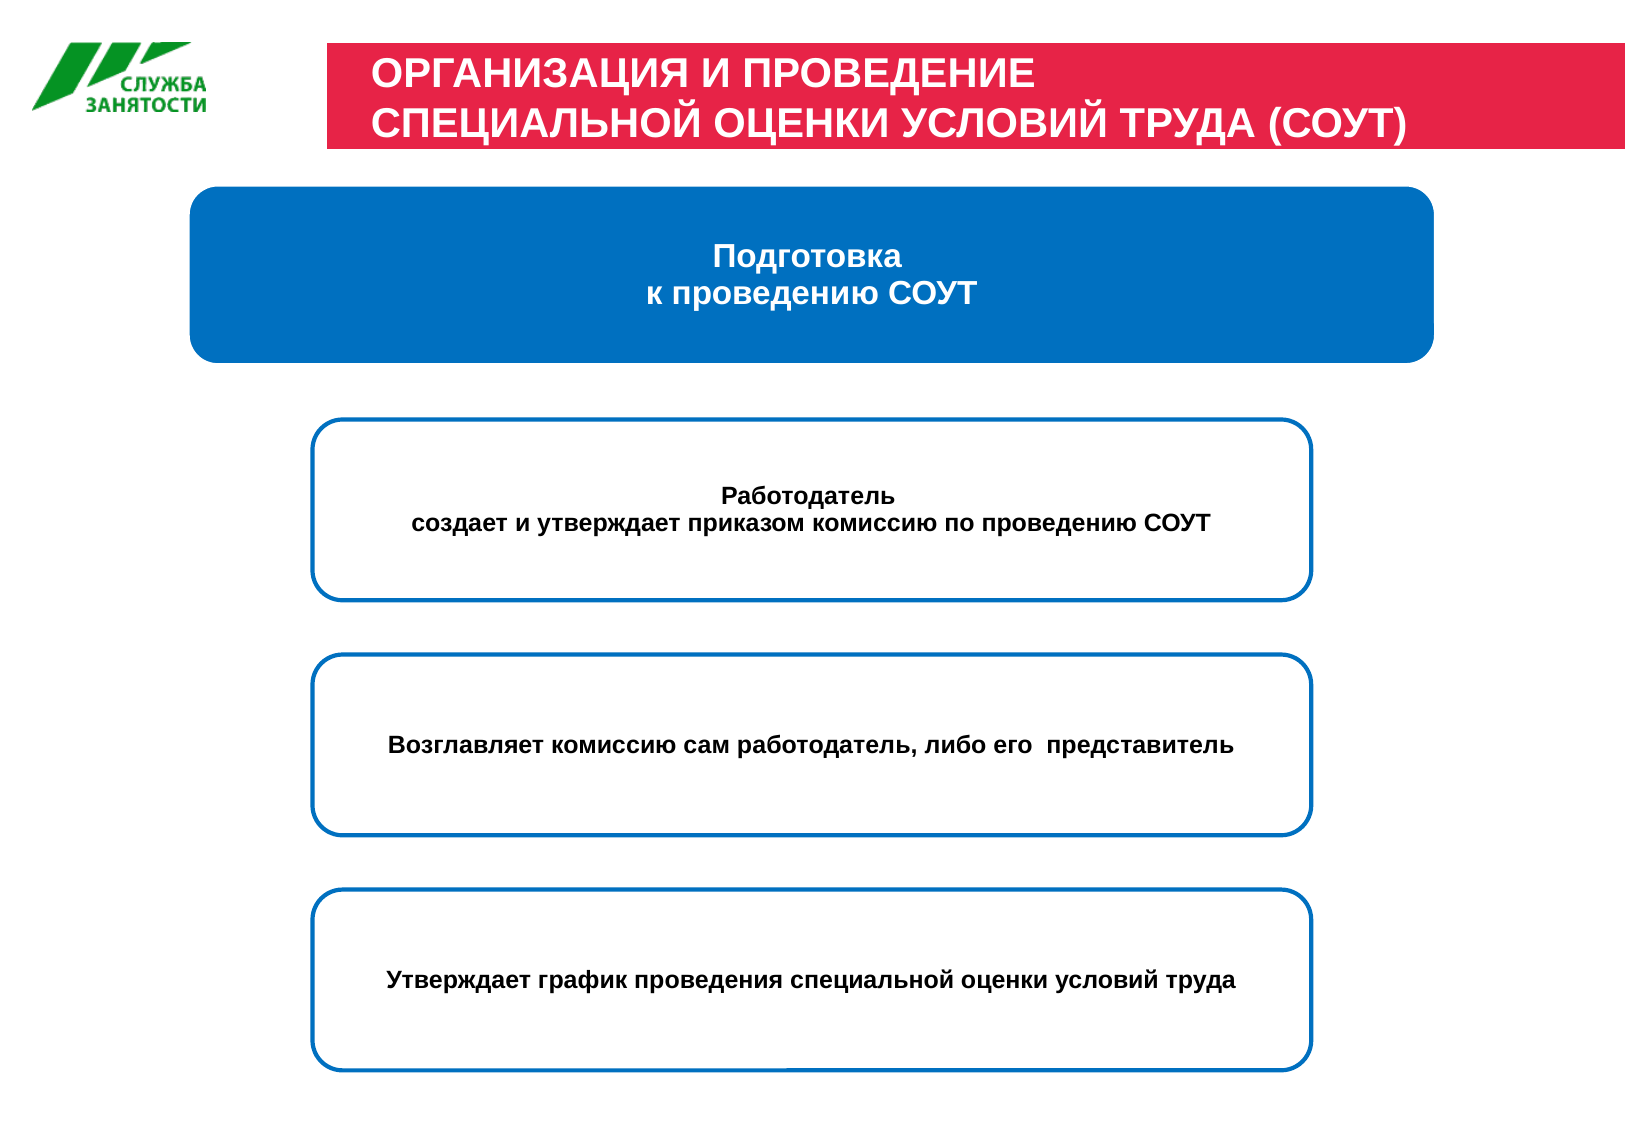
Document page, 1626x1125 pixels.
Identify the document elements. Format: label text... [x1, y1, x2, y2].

text_box ОРГАНИЗАЦИЯ И ПРОВЕДЕНИЕ СПЕЦИАЛЬНОЙ ОЦЕНКИ УСЛОВИЙ ТРУДА (СОУТ) [325, 41, 1625, 151]
picture [32, 42, 206, 112]
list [31, 184, 1593, 1071]
